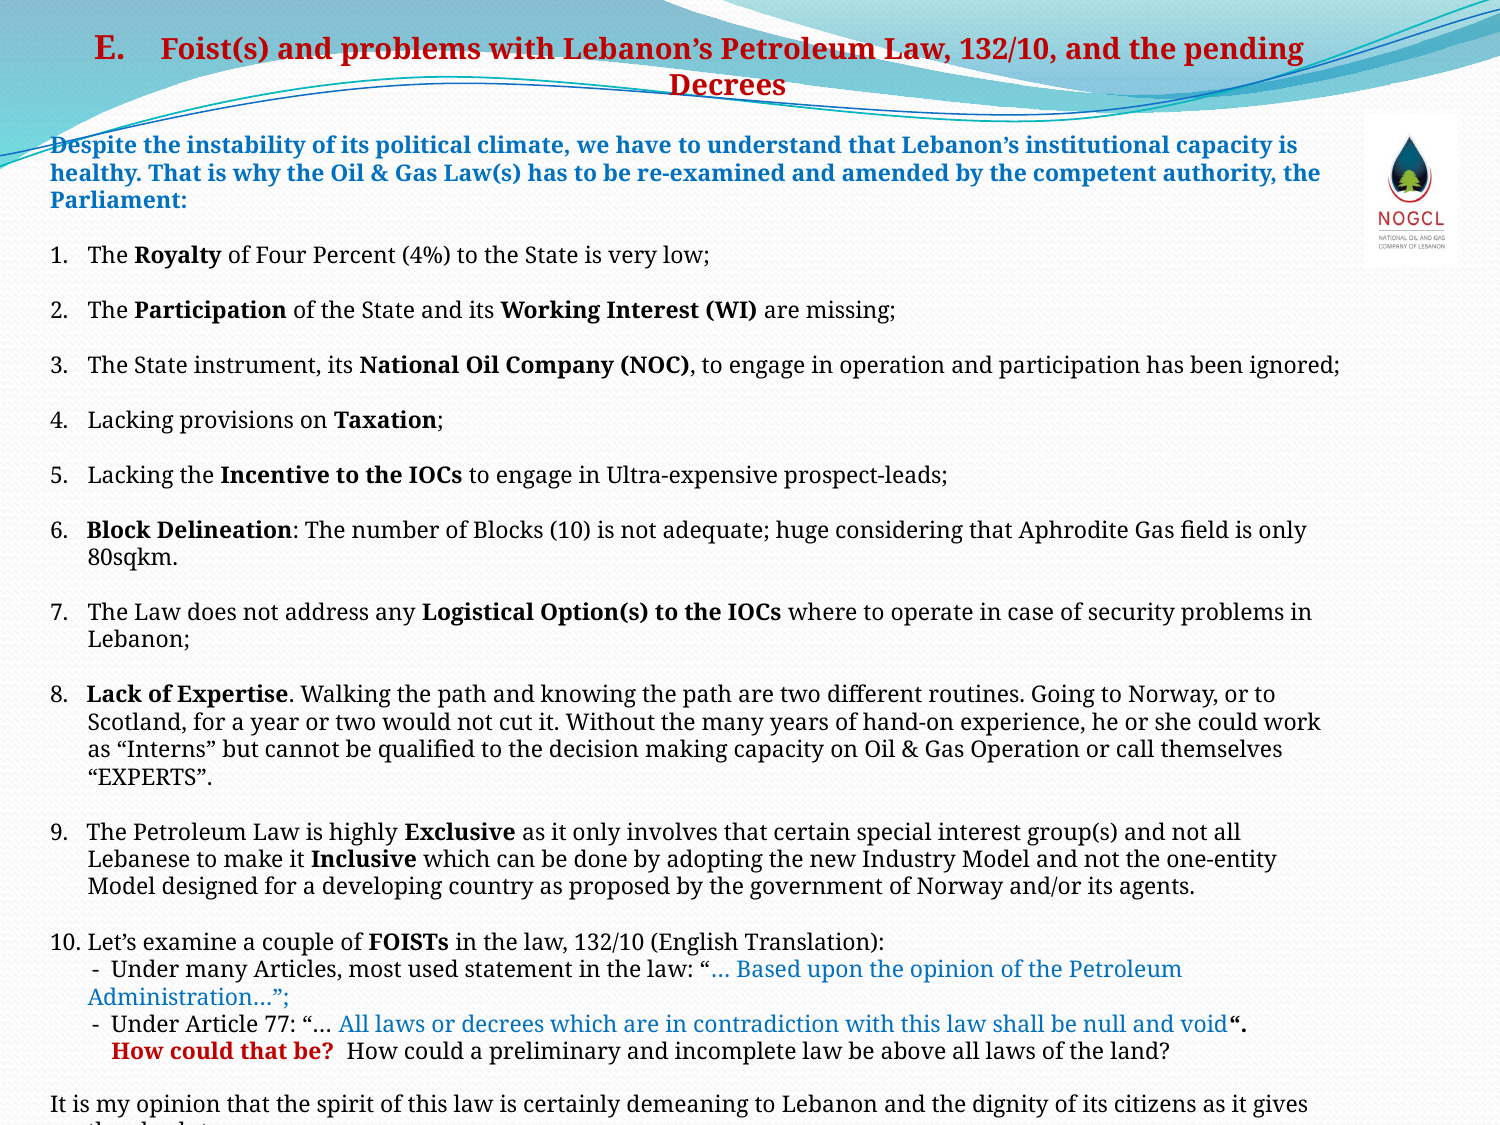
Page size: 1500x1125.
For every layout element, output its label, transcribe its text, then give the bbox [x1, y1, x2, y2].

picture [1363, 113, 1458, 268]
text_box E. Foist(s) and problems with Lebanon’s Petroleum Law, 132/10, and the pending Decrees Despite the instability of its political climate, we have to understand that Lebanon’s institutional capacity is healthy. That is why the Oil & Gas Law(s) has to be re-examined and amended by the competent authority, the Parliament: The Royalty of Four Percent (4%) to the State is very low; The Participation of the State and its Working Interest (WI) are missing; The State instrument, its National Oil Company (NOC), to engage in operation and participation has been ignored; Lacking provisions on Taxation; Lacking the Incentive to the IOCs to engage in Ultra-expensive prospect-leads; 6. Block Delineation: The number of Blocks (10) is not adequate; huge considering that Aphrodite Gas field is only 80sqkm. The Law does not address any Logistical Option(s) to the IOCs where to operate in case of security problems in Lebanon; 8. Lack of Expertise. Walking the path and knowing the path are two different routines. Going to Norway, or to Scotland, for a year or two would not cut it. Without the many years of hand-on experience, he or she could work as “Interns” but cannot be qualified to the decision making capacity on Oil & Gas Operation or call themselves “EXPERTS”. 9. The Petroleum Law is highly Exclusive as it only involves that certain special interest group(s) and not all Lebanese to make it Inclusive which can be done by adopting the new Industry Model and not the one-entity Model designed for a developing country as proposed by the government of Norway and/or its agents. Let’s examine a couple of FOISTs in the law, 132/10 (English Translation): - Under many Articles, most used statement in the law: “… Based upon the opinion of the Petroleum Administration…”; - Under Article 77: “… All laws or decrees which are in contradiction with this law shall be null and void“. How could that be? How could a preliminary and incomplete law be above all laws of the land? It is my opinion that the spirit of this law is certainly demeaning to Lebanon and the dignity of its citizens as it gives the absolute power and control to the Petroleum Administration, and it alone. It seems as if the special interest group(s) have hired the few members of the PA to oversee other than its regulatory mission. [35, 0, 1365, 1125]
